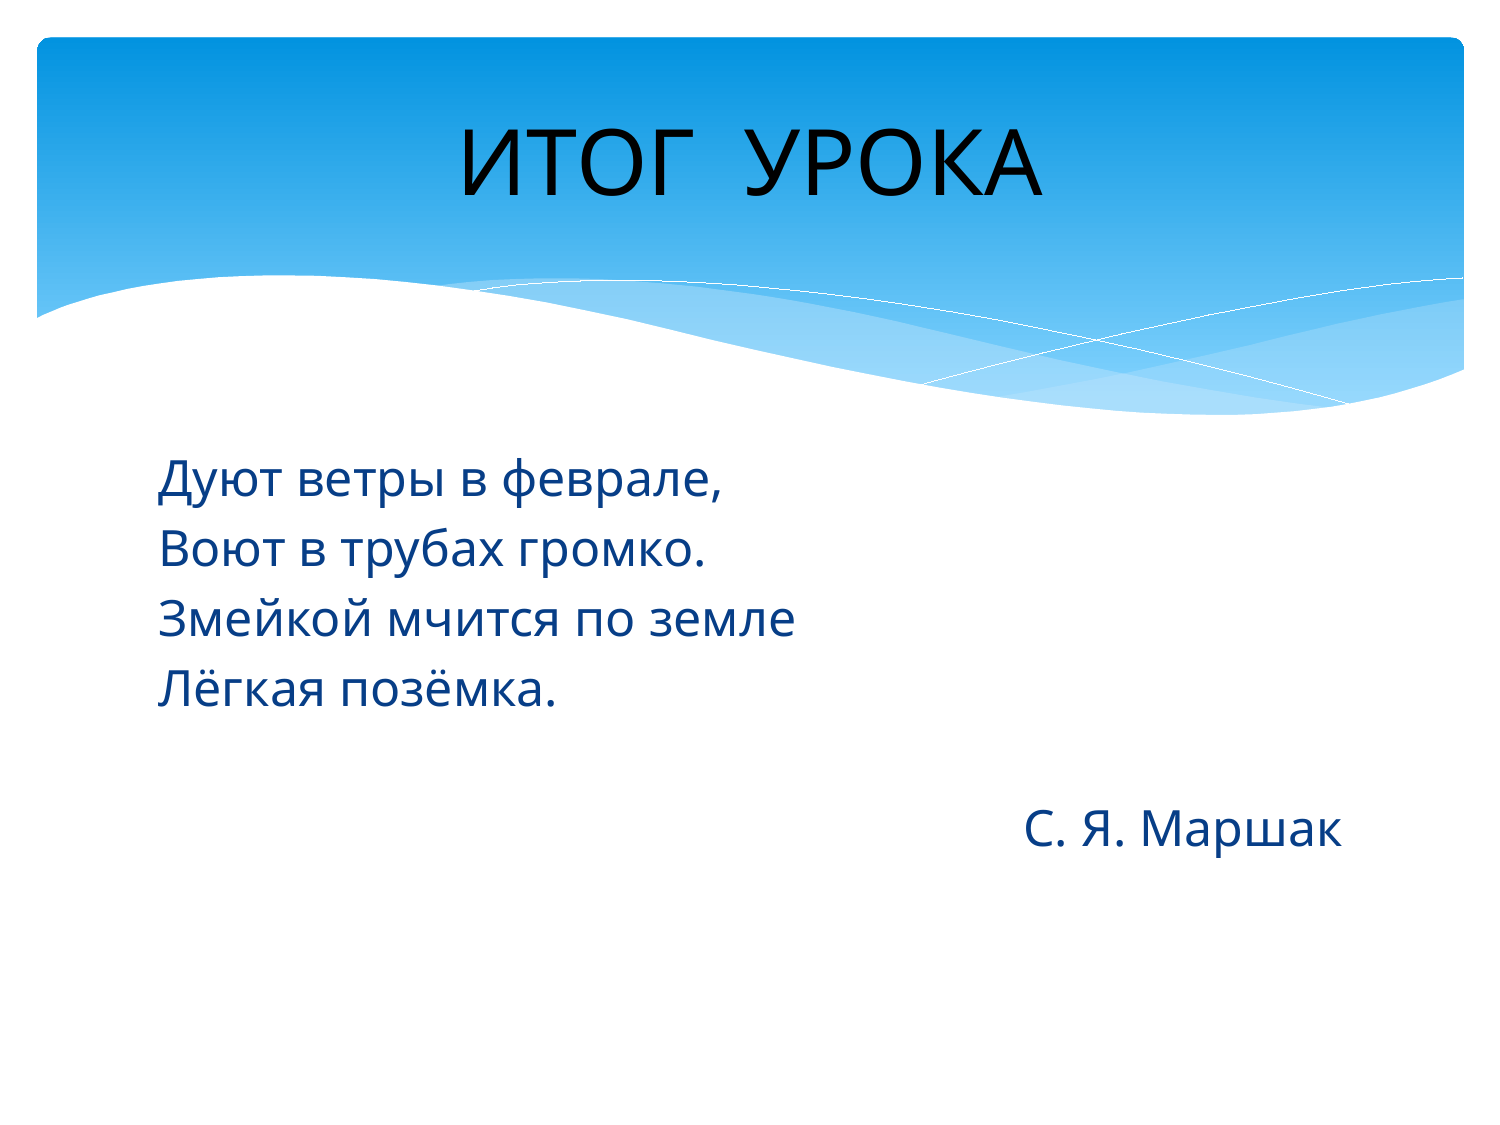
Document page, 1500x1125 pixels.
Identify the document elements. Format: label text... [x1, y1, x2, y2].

list Дуют ветры в феврале, Воют в трубах громко. Змейкой мчится по земле Лёгкая позёмка. С. Я. Маршак [143, 438, 1359, 1005]
title ИТОГ УРОКА [75, 55, 1425, 261]
